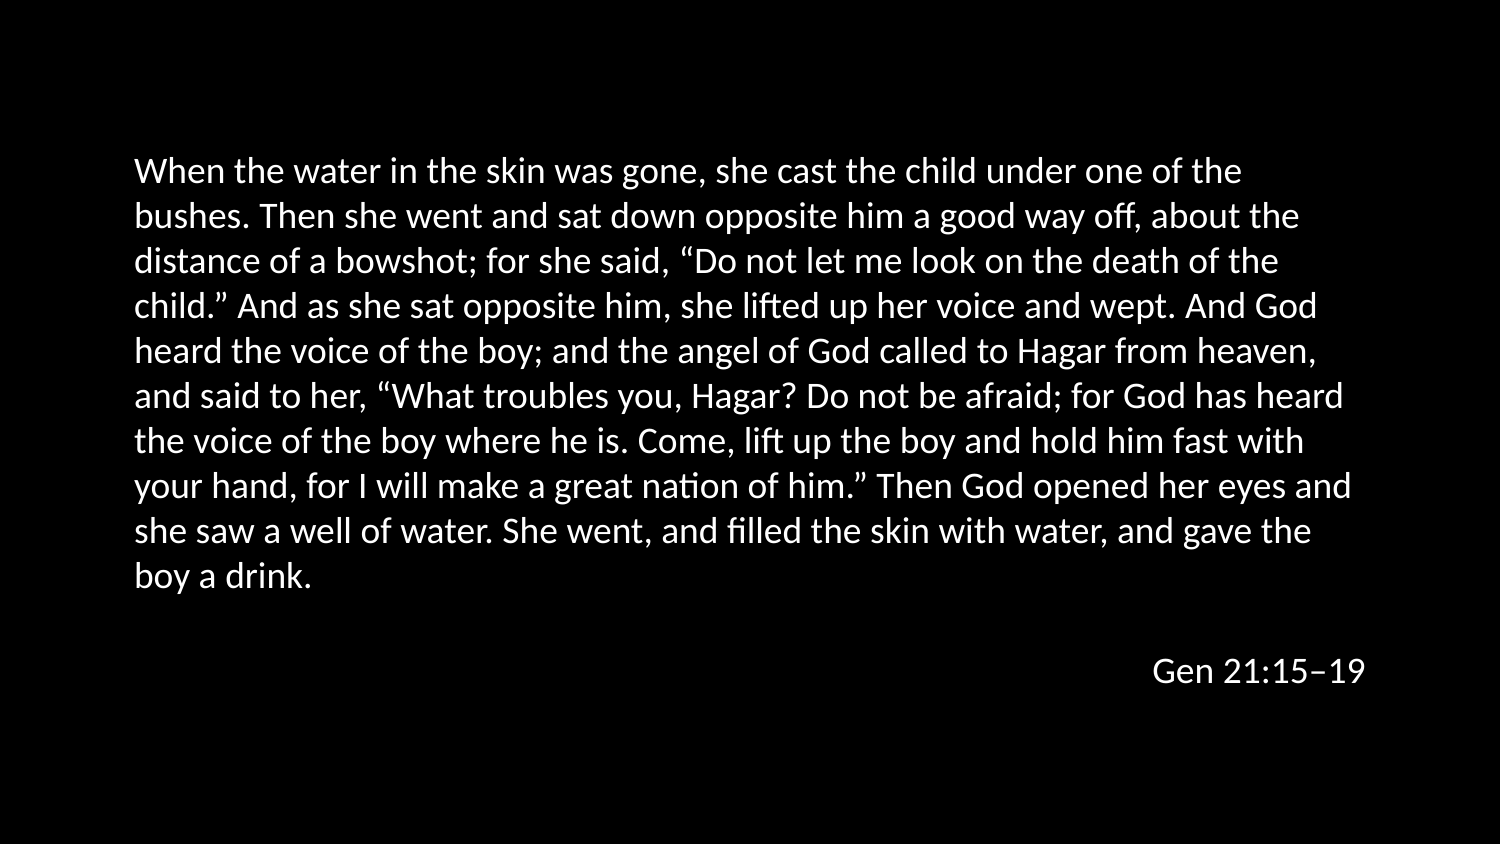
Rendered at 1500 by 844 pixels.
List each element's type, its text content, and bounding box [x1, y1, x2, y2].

text_box When the water in the skin was gone, she cast the child under one of the bushes. Then she went and sat down opposite him a good way off, about the distance of a bowshot; for she said, “Do not let me look on the death of the child.” And as she sat opposite him, she lifted up her voice and wept. And God heard the voice of the boy; and the angel of God called to Hagar from heaven, and said to her, “What troubles you, Hagar? Do not be afraid; for God has heard the voice of the boy where he is. Come, lift up the boy and hold him fast with your hand, for I will make a great nation of him.” Then God opened her eyes and she saw a well of water. She went, and filled the skin with water, and gave the boy a drink. Gen 21:15–19 [119, 139, 1381, 699]
